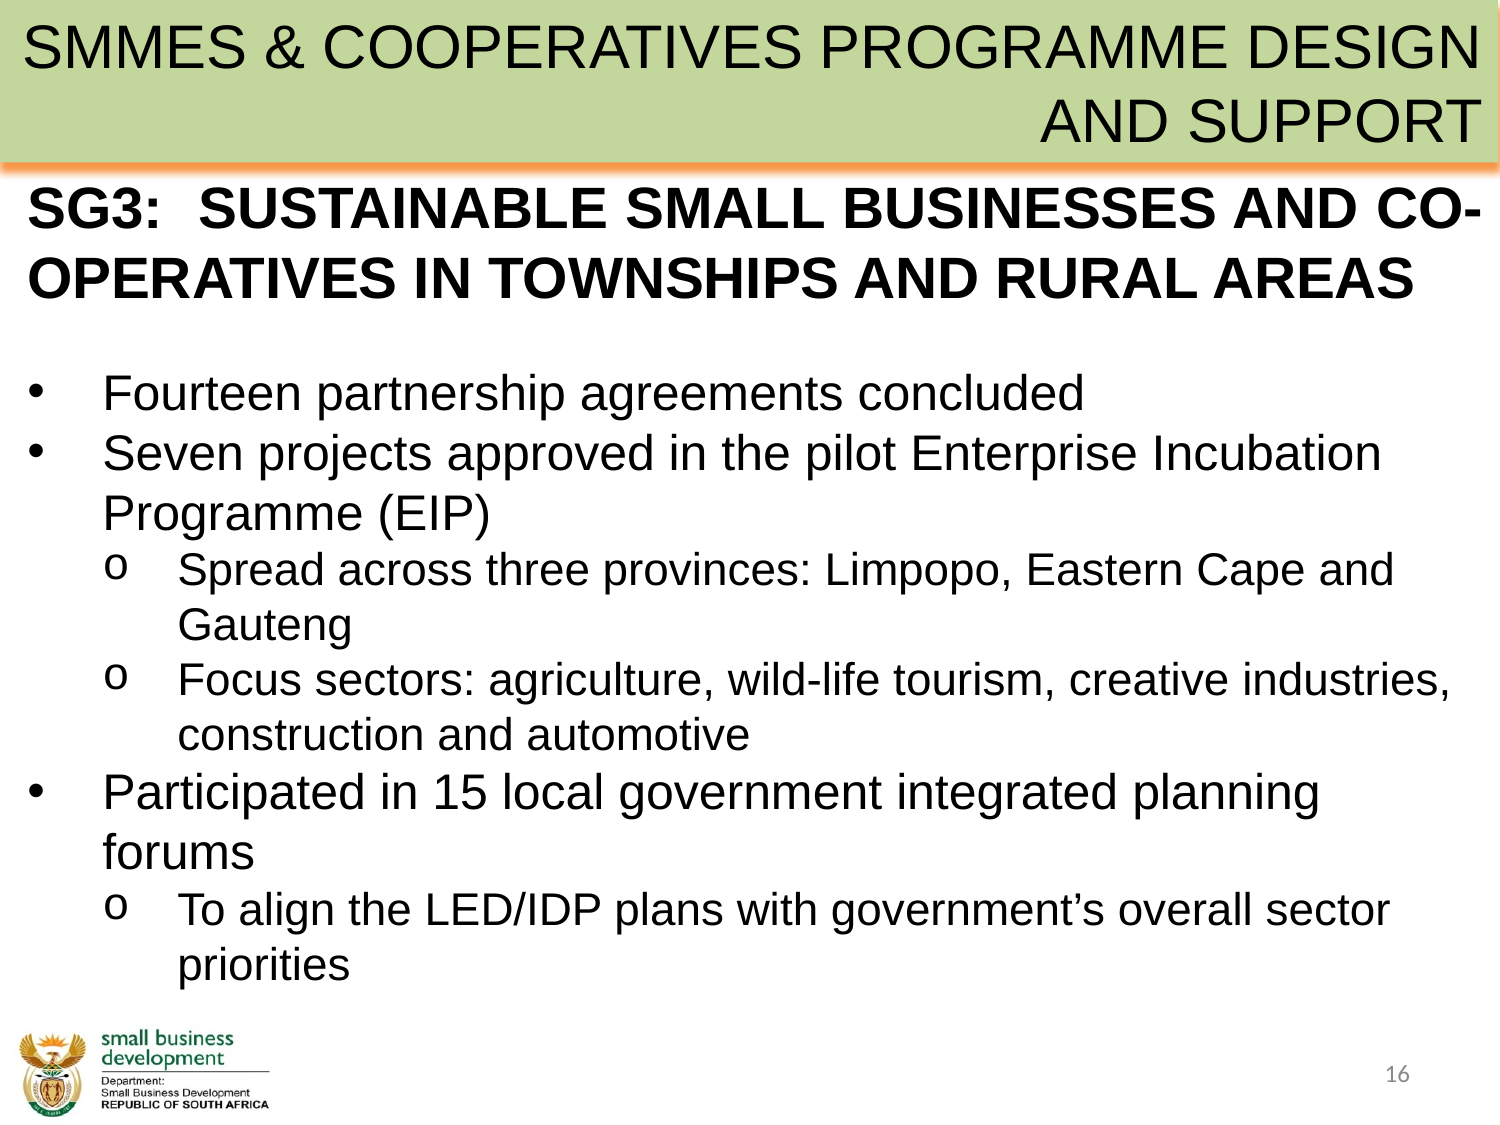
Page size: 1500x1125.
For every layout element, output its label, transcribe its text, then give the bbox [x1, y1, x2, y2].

title Smmes & Cooperatives Programme Design and Support [0, 0, 1499, 163]
text_box SG3: Sustainable small businesses and co-operatives in townships and rural areas Fourteen partnership agreements concluded Seven projects approved in the pilot Enterprise Incubation Programme (EIP) Spread across three provinces: Limpopo, Eastern Cape and Gauteng Focus sectors: agriculture, wild-life tourism, creative industries, construction and automotive Participated in 15 local government integrated planning forums To align the LED/IDP plans with government’s overall sector priorities [12, 162, 1499, 998]
slide_number 16 [1074, 1042, 1425, 1103]
picture [0, 1018, 288, 1122]
